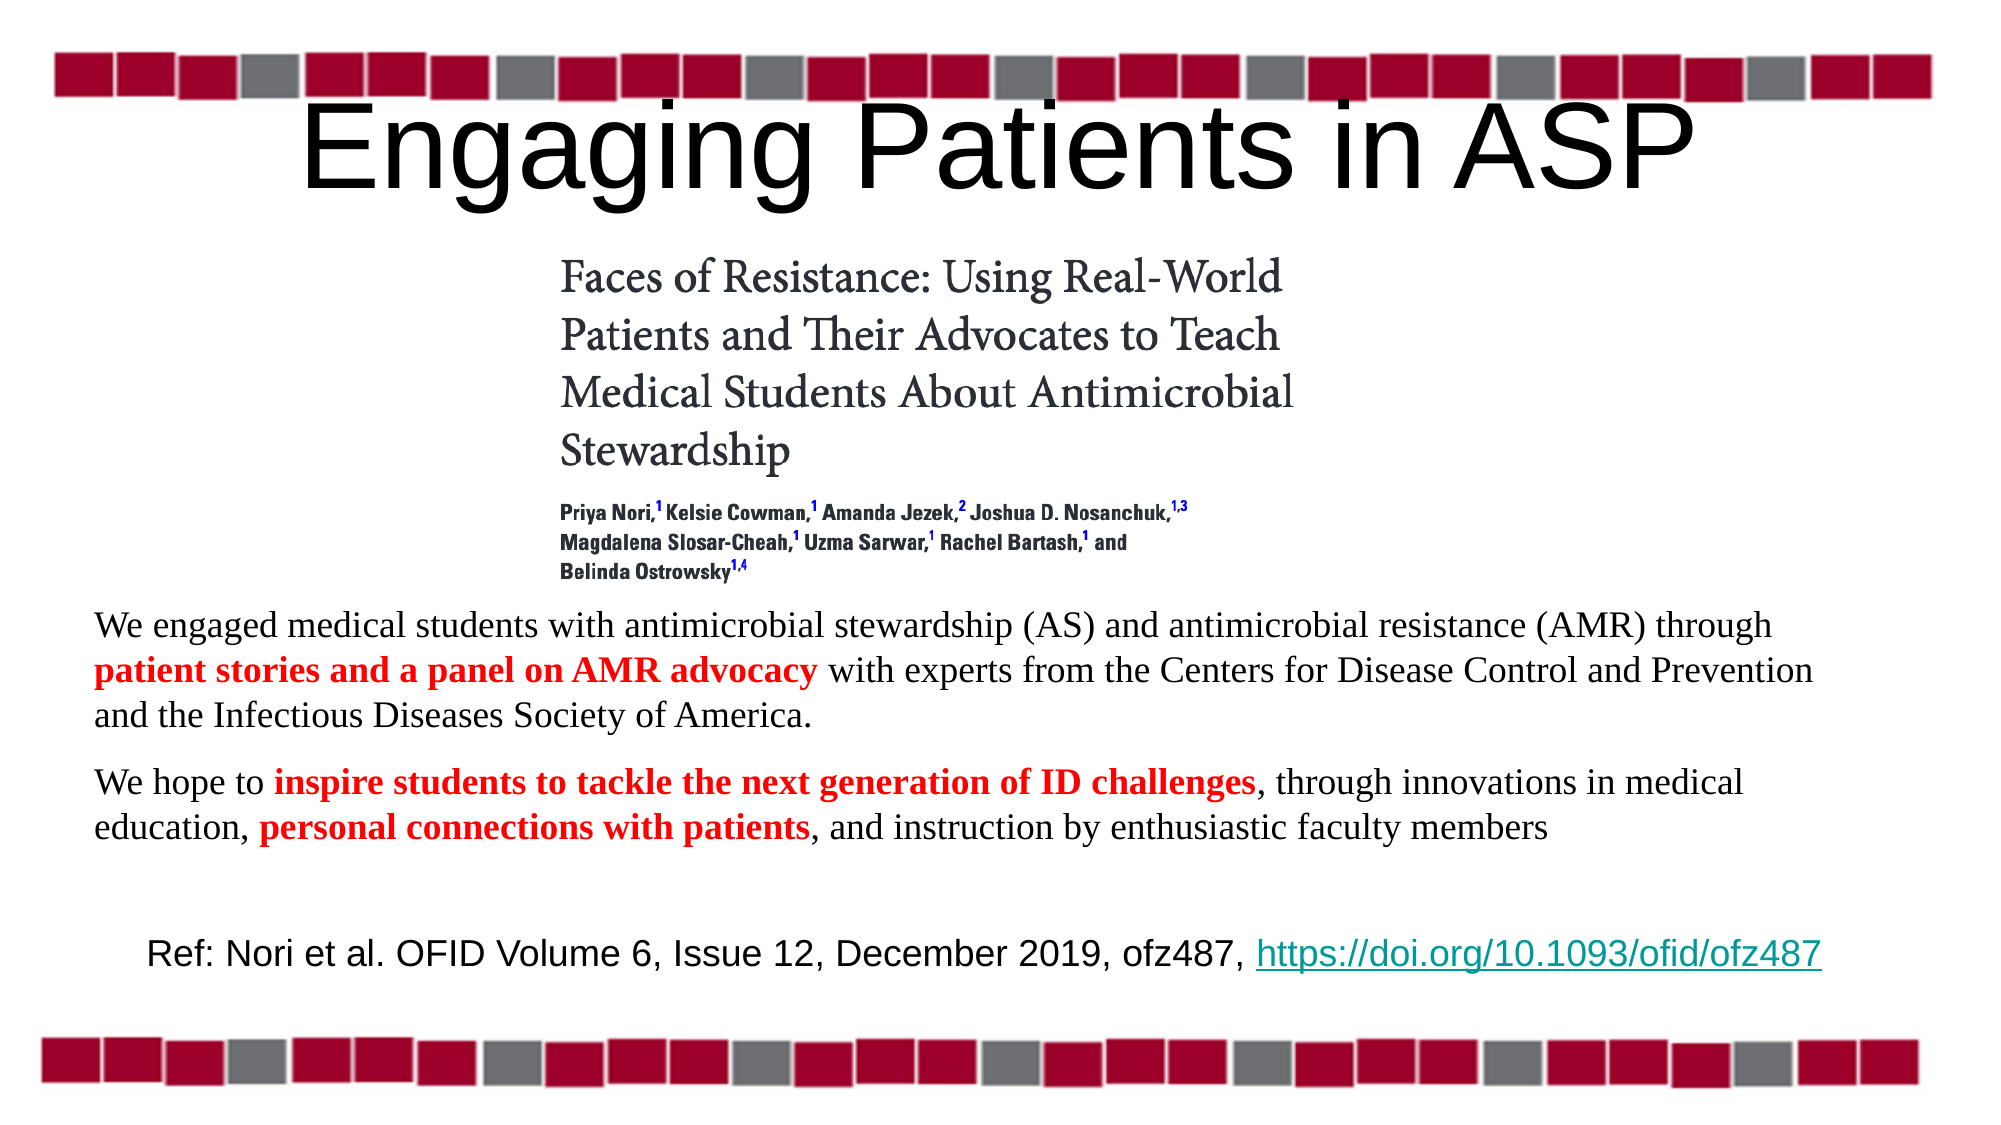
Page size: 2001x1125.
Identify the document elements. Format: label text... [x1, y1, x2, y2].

picture [36, 1031, 1925, 1095]
picture [519, 237, 1326, 594]
text_box We hope to inspire students to tackle the next generation of ID challenges, through innovations in medical education, personal connections with patients, and instruction by enthusiastic faculty members [79, 749, 1900, 855]
picture [49, 46, 1938, 109]
title Engaging Patients in ASP [99, 57, 1900, 246]
text_box We engaged medical students with antimicrobial stewardship (AS) and antimicrobial resistance (AMR) through patient stories and a panel on AMR advocacy with experts from the Centers for Disease Control and Prevention and the Infectious Diseases Society of America. [79, 592, 1882, 743]
text_box Ref: Nori et al. OFID Volume 6, Issue 12, December 2019, ofz487, https://doi.org/10.1093/ofid/ofz487 [131, 922, 1848, 982]
